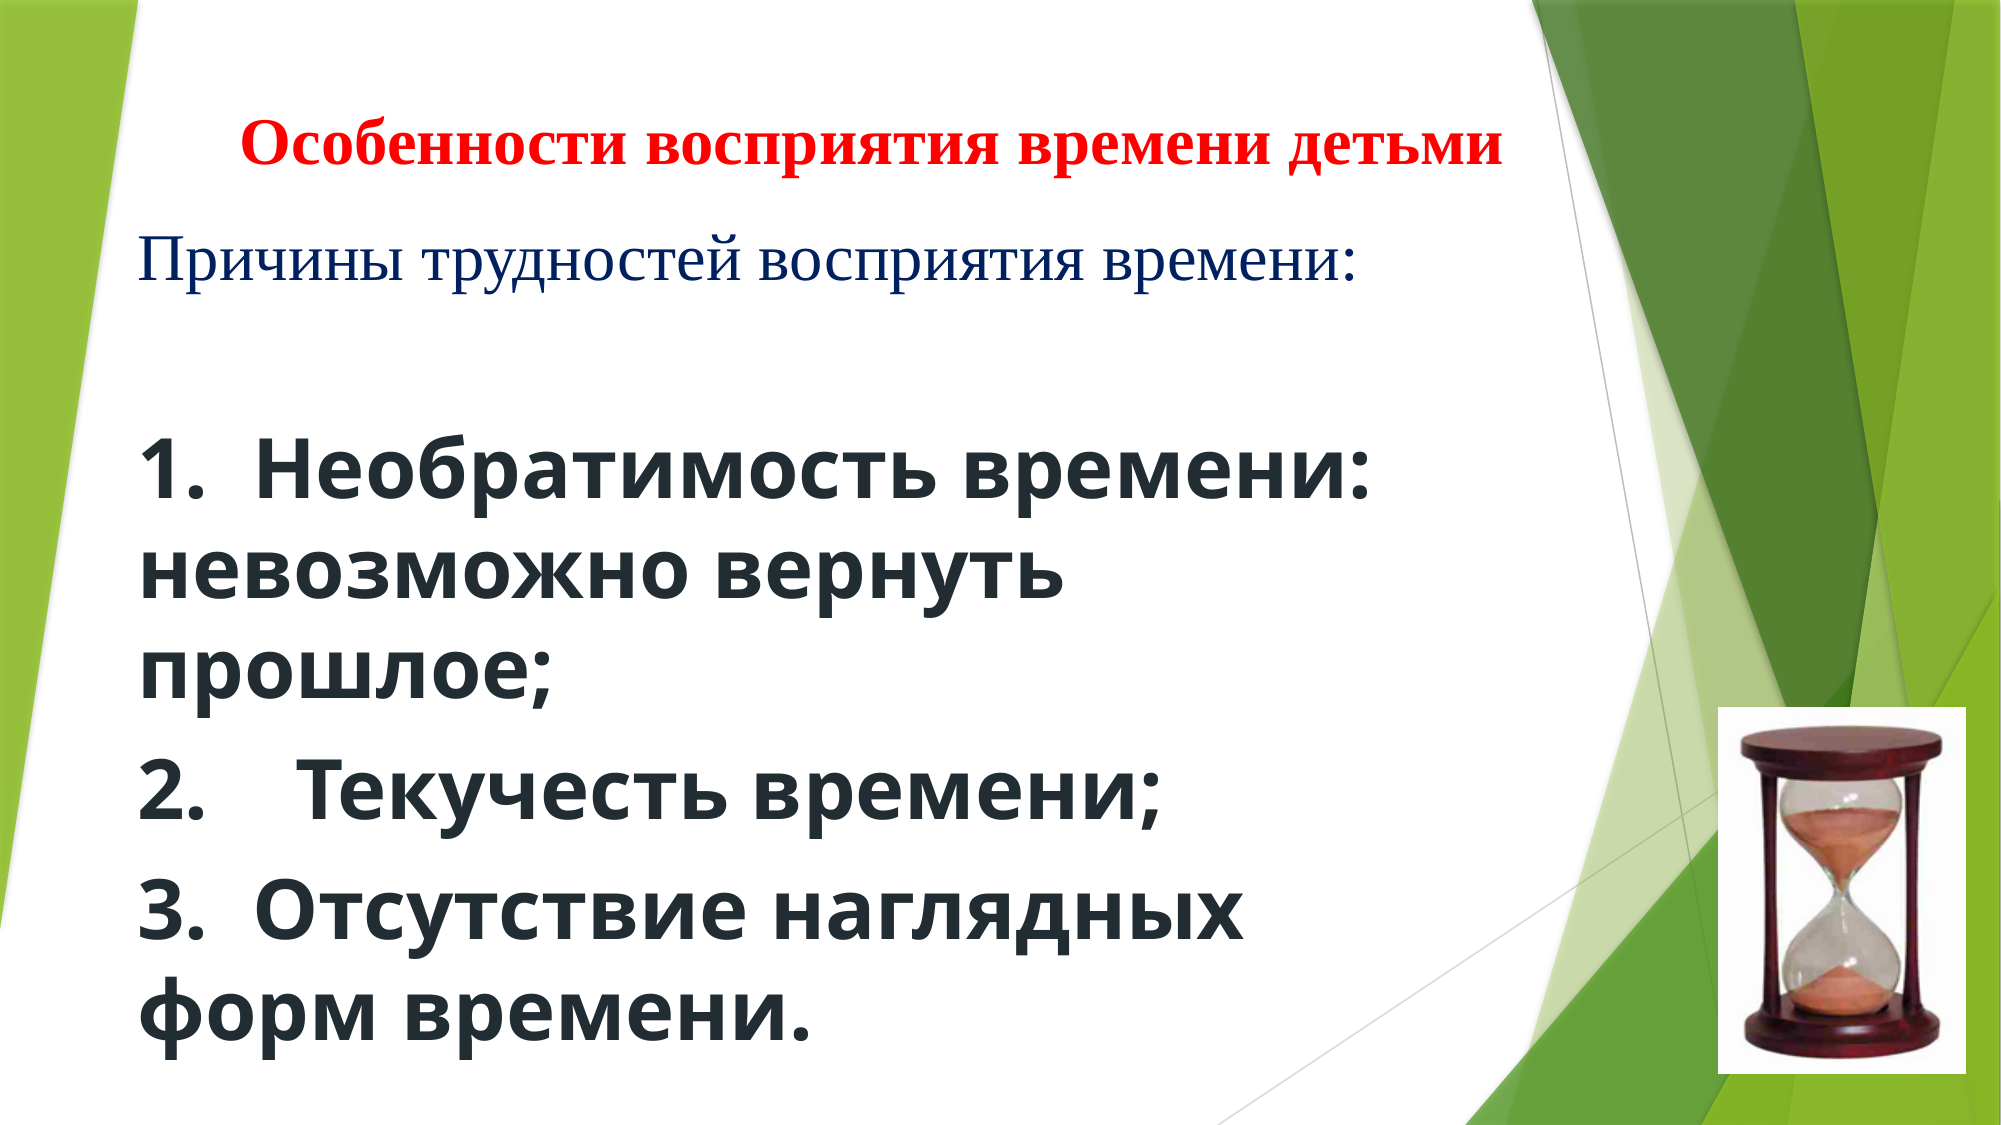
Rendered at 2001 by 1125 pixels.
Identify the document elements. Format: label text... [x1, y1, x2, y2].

picture [1718, 707, 1966, 1075]
title Особенности восприятия времени детьми [170, 55, 1521, 186]
subtitle Причины трудностей восприятия времени: 1. Необратимость времени: невозможно вернуть прошлое; 2. Текучесть времени; 3. Отсутствие наглядных форм времени. [122, 205, 1521, 1031]
